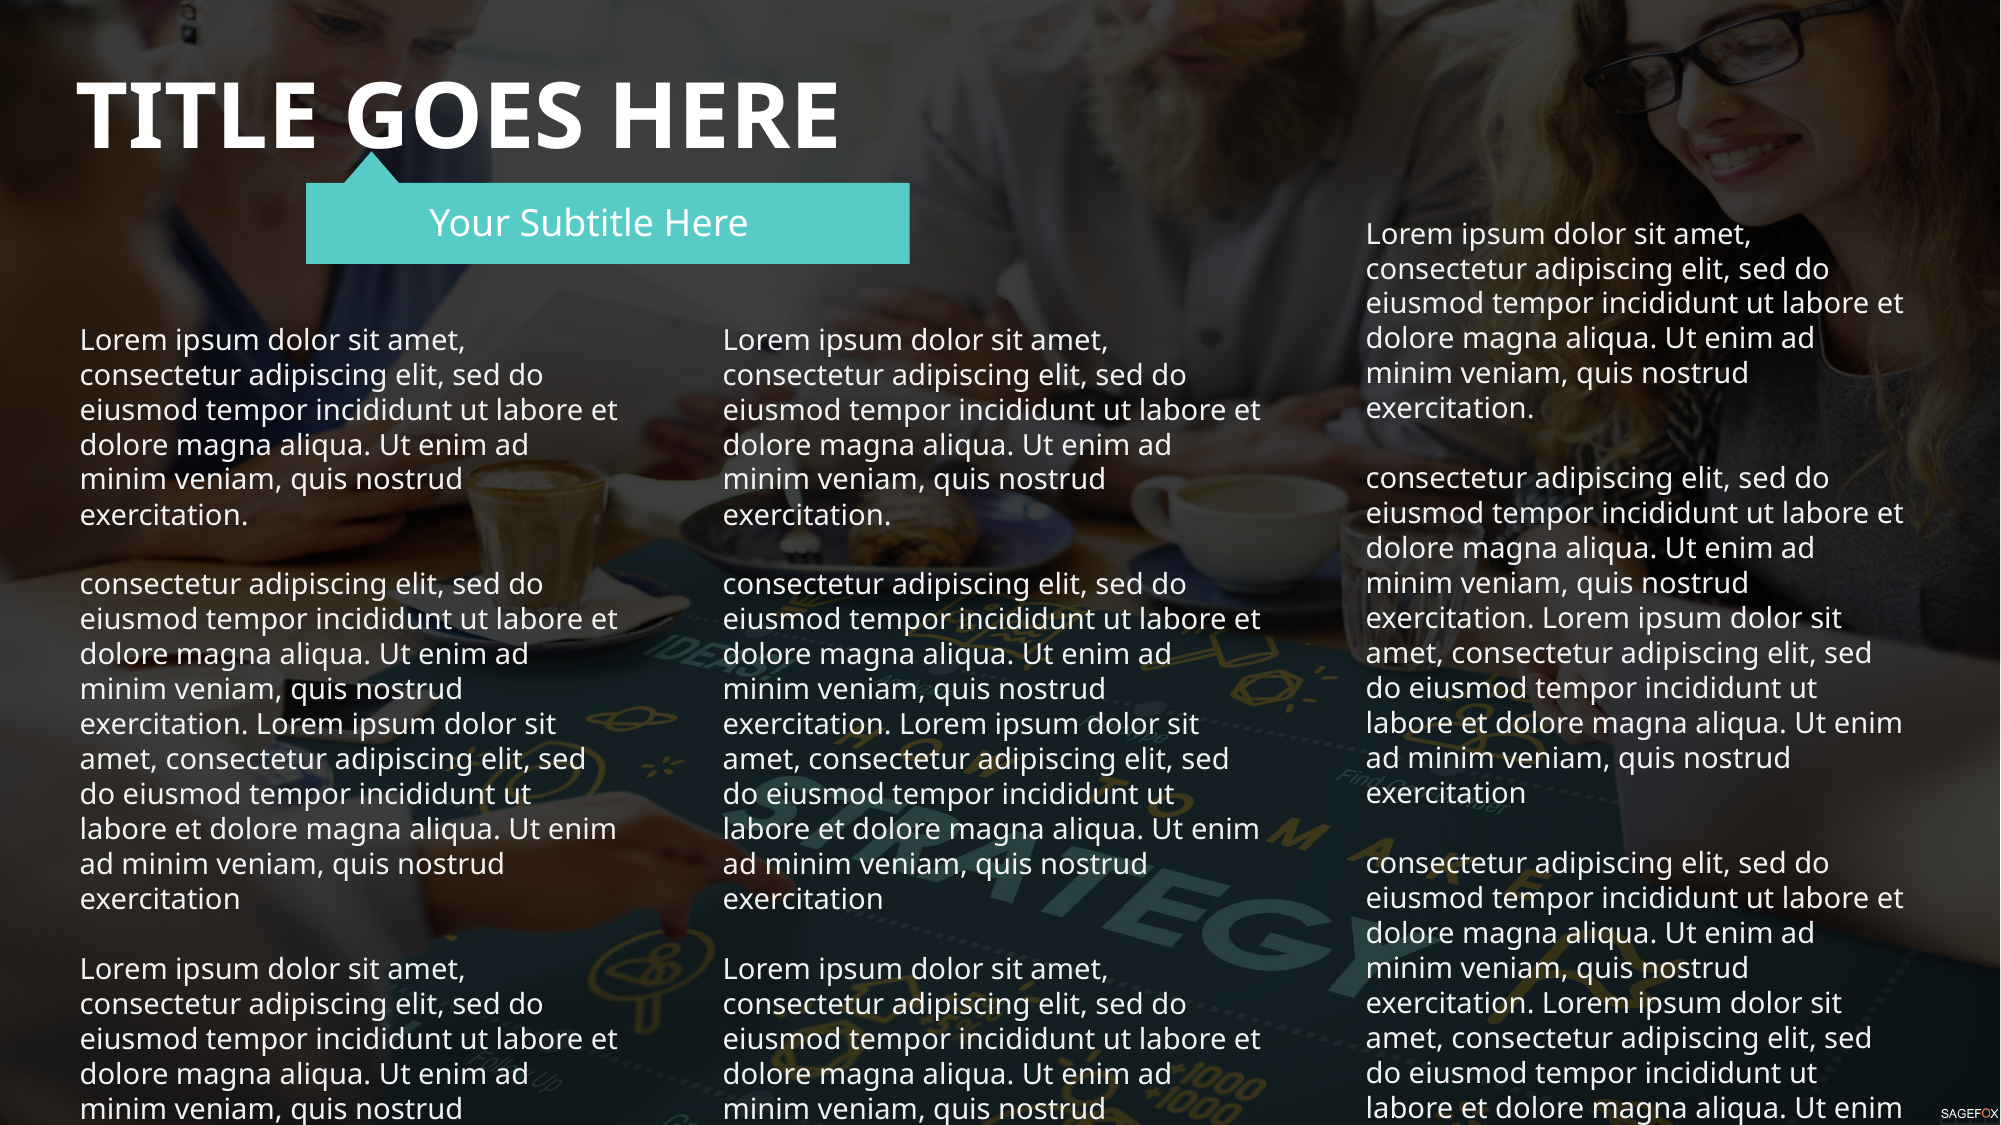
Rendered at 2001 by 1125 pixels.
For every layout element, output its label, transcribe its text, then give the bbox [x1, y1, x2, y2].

text_box Lorem ipsum dolor sit amet, consectetur adipiscing elit, sed do eiusmod tempor incididunt ut labore et dolore magna aliqua. Ut enim ad minim veniam, quis nostrud exercitation. consectetur adipiscing elit, sed do eiusmod tempor incididunt ut labore et dolore magna aliqua. Ut enim ad minim veniam, quis nostrud exercitation. Lorem ipsum dolor sit amet, consectetur adipiscing elit, sed do eiusmod tempor incididunt ut labore et dolore magna aliqua. Ut enim ad minim veniam, quis nostrud exercitation Lorem ipsum dolor sit amet, consectetur adipiscing elit, sed do eiusmod tempor incididunt ut labore et dolore magna aliqua. Ut enim ad minim veniam, quis nostrud exercitation [707, 313, 1278, 1125]
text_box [306, 151, 910, 264]
text_box Lorem ipsum dolor sit amet, consectetur adipiscing elit, sed do eiusmod tempor incididunt ut labore et dolore magna aliqua. Ut enim ad minim veniam, quis nostrud exercitation. consectetur adipiscing elit, sed do eiusmod tempor incididunt ut labore et dolore magna aliqua. Ut enim ad minim veniam, quis nostrud exercitation. Lorem ipsum dolor sit amet, consectetur adipiscing elit, sed do eiusmod tempor incididunt ut labore et dolore magna aliqua. Ut enim ad minim veniam, quis nostrud exercitation consectetur adipiscing elit, sed do eiusmod tempor incididunt ut labore et dolore magna aliqua. Ut enim ad minim veniam, quis nostrud exercitation. Lorem ipsum dolor sit amet, consectetur adipiscing elit, sed do eiusmod tempor incididunt ut labore et dolore magna aliqua. Ut enim ad minim veniam, quis nostrud exercitation [1350, 207, 1921, 1125]
text_box Lorem ipsum dolor sit amet, consectetur adipiscing elit, sed do eiusmod tempor incididunt ut labore et dolore magna aliqua. Ut enim ad minim veniam, quis nostrud exercitation. consectetur adipiscing elit, sed do eiusmod tempor incididunt ut labore et dolore magna aliqua. Ut enim ad minim veniam, quis nostrud exercitation. Lorem ipsum dolor sit amet, consectetur adipiscing elit, sed do eiusmod tempor incididunt ut labore et dolore magna aliqua. Ut enim ad minim veniam, quis nostrud exercitation Lorem ipsum dolor sit amet, consectetur adipiscing elit, sed do eiusmod tempor incididunt ut labore et dolore magna aliqua. Ut enim ad minim veniam, quis nostrud exercitation. [64, 313, 635, 1125]
text_box TITLE GOES HERE [60, 49, 965, 175]
picture [0, 0, 2001, 1125]
